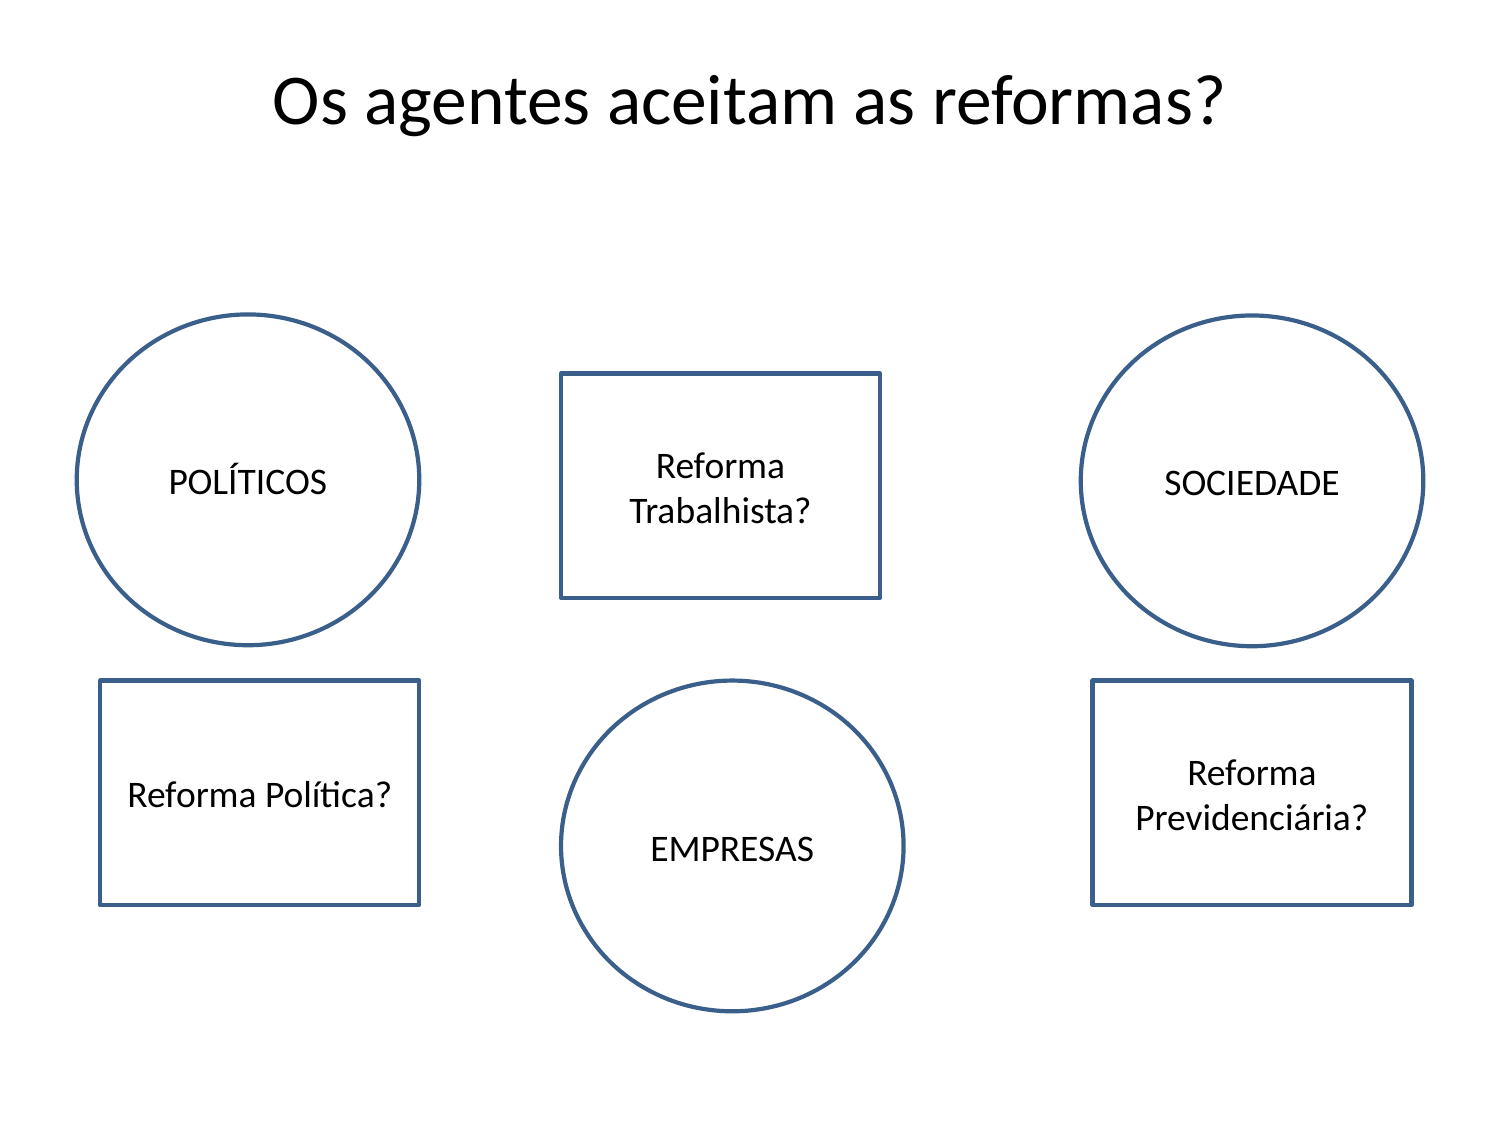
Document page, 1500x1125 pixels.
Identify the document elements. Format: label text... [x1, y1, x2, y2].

text_box Reforma Trabalhista? [559, 371, 882, 600]
title Os agentes aceitam as reformas? [75, 45, 1425, 233]
text_box Reforma Previdenciária? [1090, 678, 1414, 907]
text_box POLÍTICOS [74, 312, 422, 648]
text_box SOCIEDADE [1078, 313, 1426, 649]
text_box EMPRESAS [558, 678, 906, 1014]
text_box Reforma Política? [98, 678, 421, 907]
